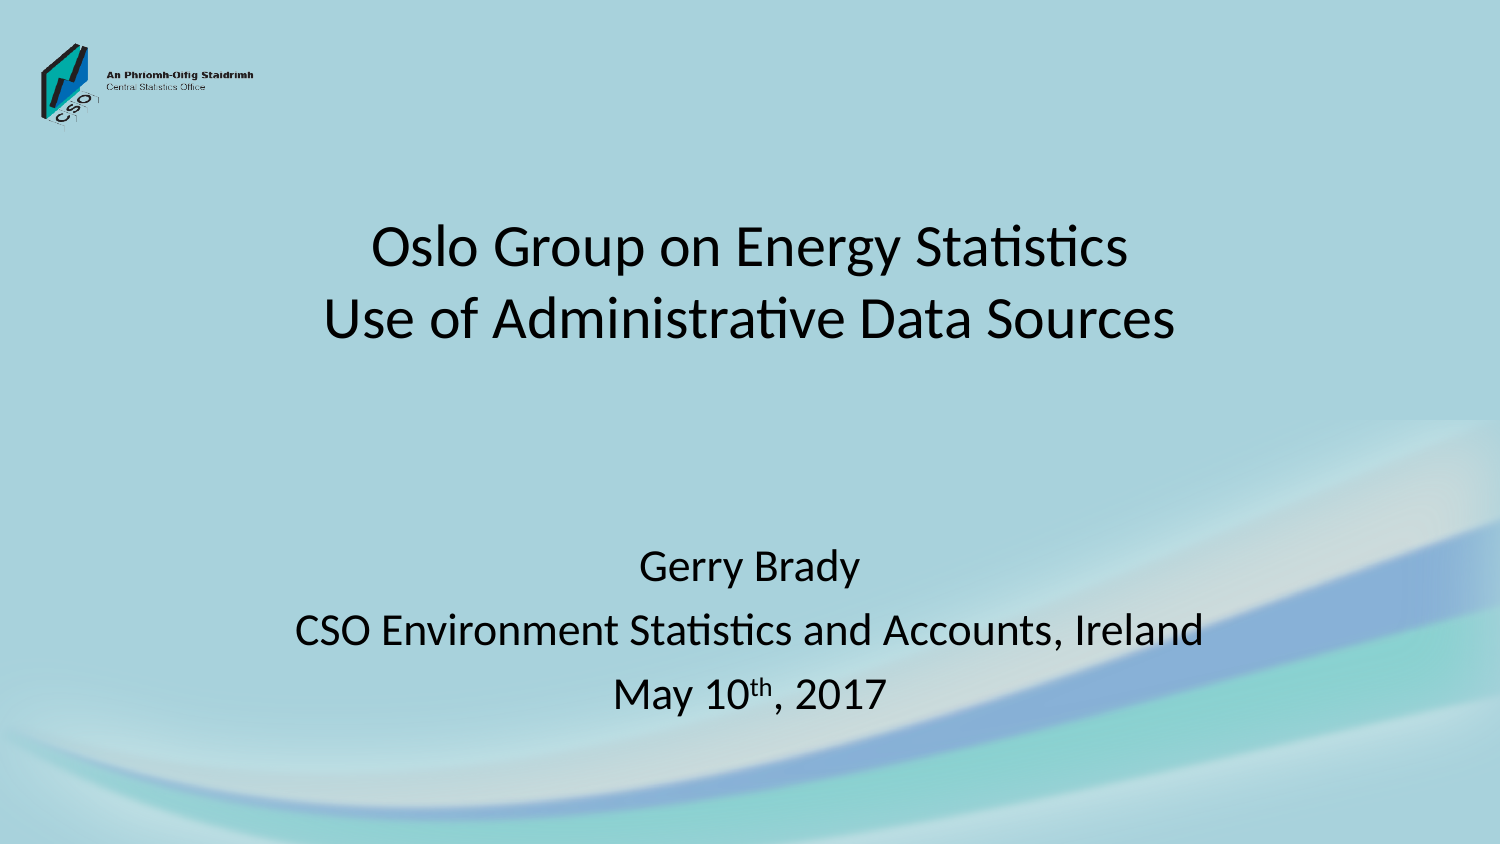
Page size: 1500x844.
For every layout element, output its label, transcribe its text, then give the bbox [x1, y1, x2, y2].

title Oslo Group on Energy Statistics Use of Administrative Data Sources [112, 126, 1388, 517]
picture [41, 43, 254, 132]
subtitle Gerry Brady CSO Environment Statistics and Accounts, Ireland May 10th, 2017 [225, 528, 1275, 765]
picture [0, 420, 1500, 844]
